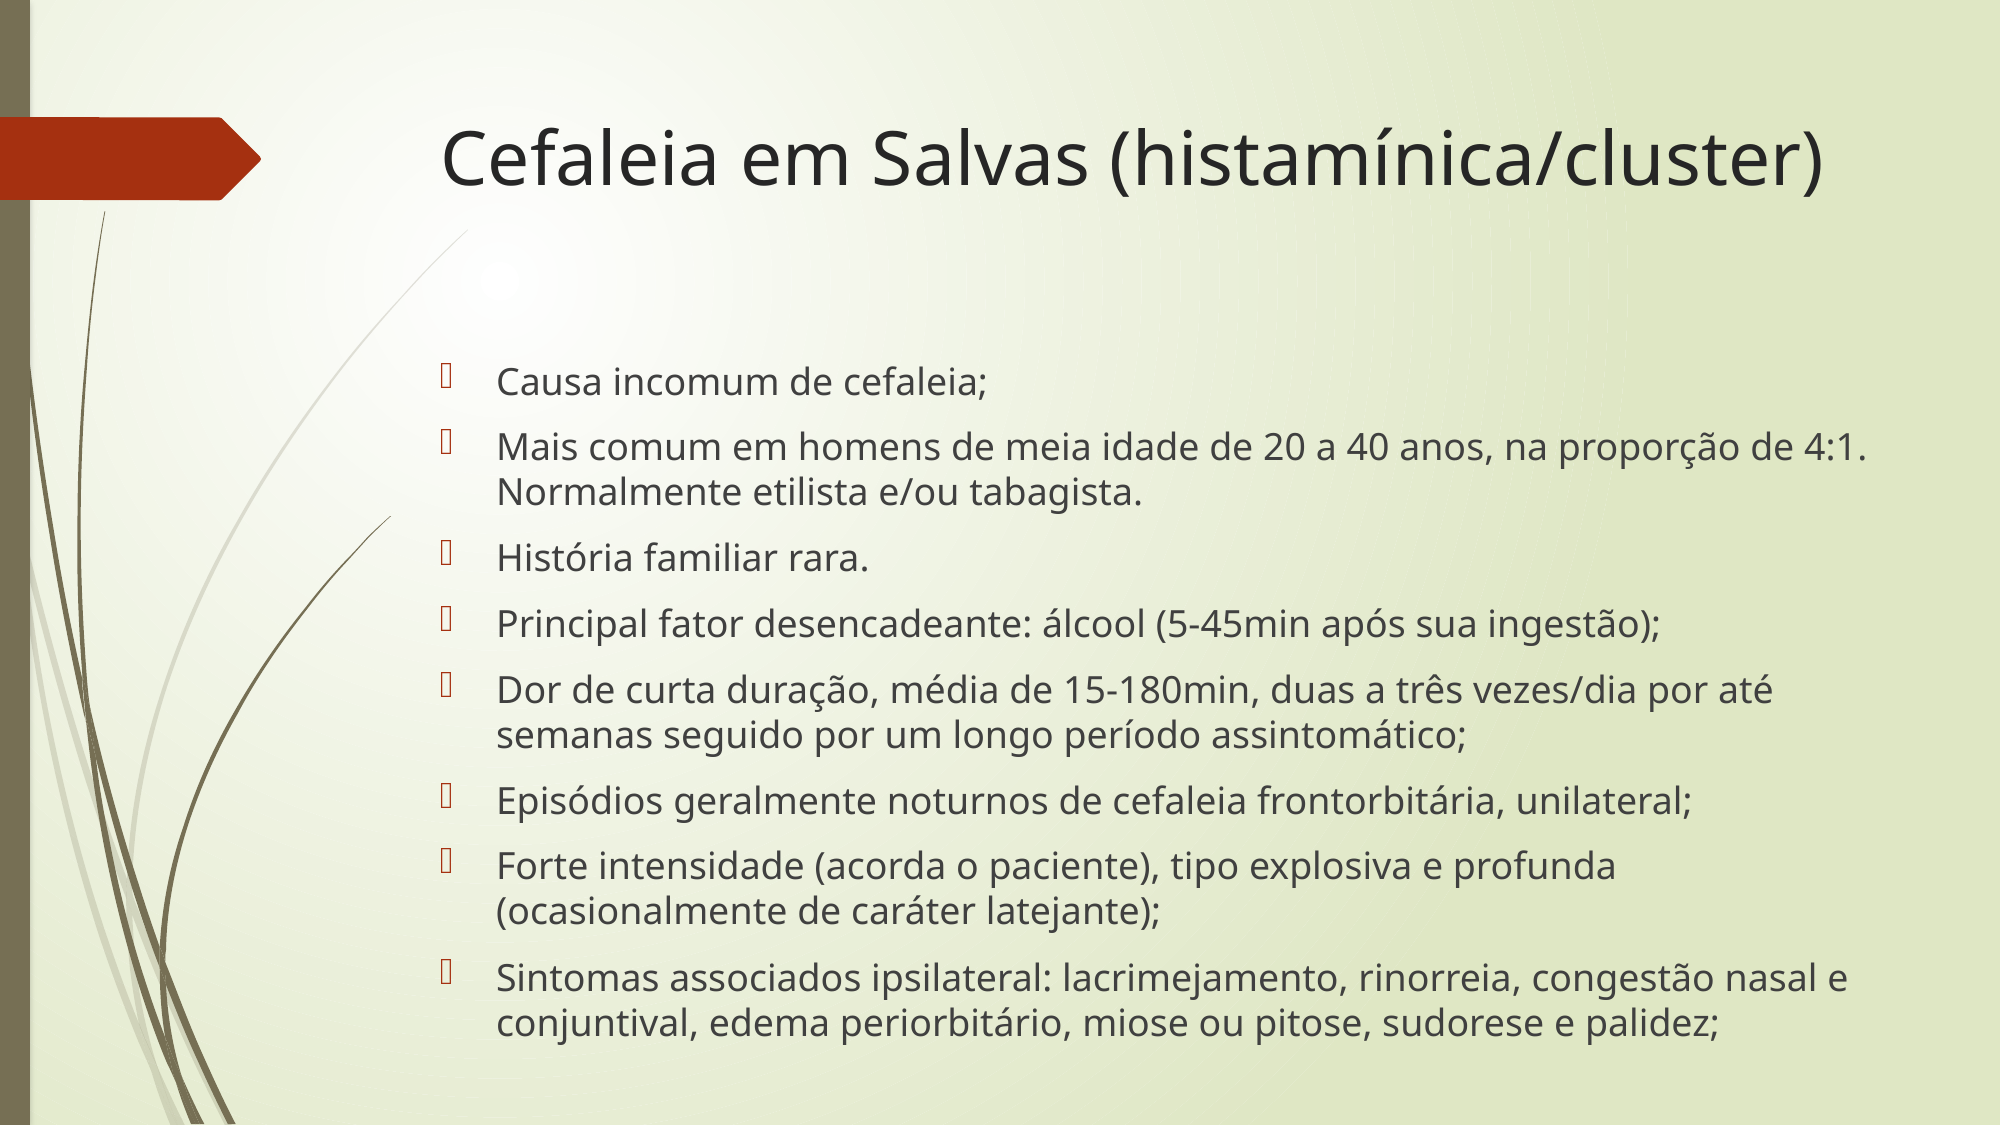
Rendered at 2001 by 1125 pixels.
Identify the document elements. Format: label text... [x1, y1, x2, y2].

title Cefaleia em Salvas (histamínica/cluster) [425, 102, 1888, 313]
list Causa incomum de cefaleia; Mais comum em homens de meia idade de 20 a 40 anos, na proporção de 4:1. Normalmente etilista e/ou tabagista. História familiar rara. Principal fator desencadeante: álcool (5-45min após sua ingestão); Dor de curta duração, média de 15-180min, duas a três vezes/dia por até semanas seguido por um longo período assintomático; Episódios geralmente noturnos de cefaleia frontorbitária, unilateral; Forte intensidade (acorda o paciente), tipo explosiva e profunda (ocasionalmente de caráter latejante); Sintomas associados ipsilateral: lacrimejamento, rinorreia, congestão nasal e conjuntival, edema periorbitário, miose ou pitose, sudorese e palidez; [424, 350, 1888, 1092]
